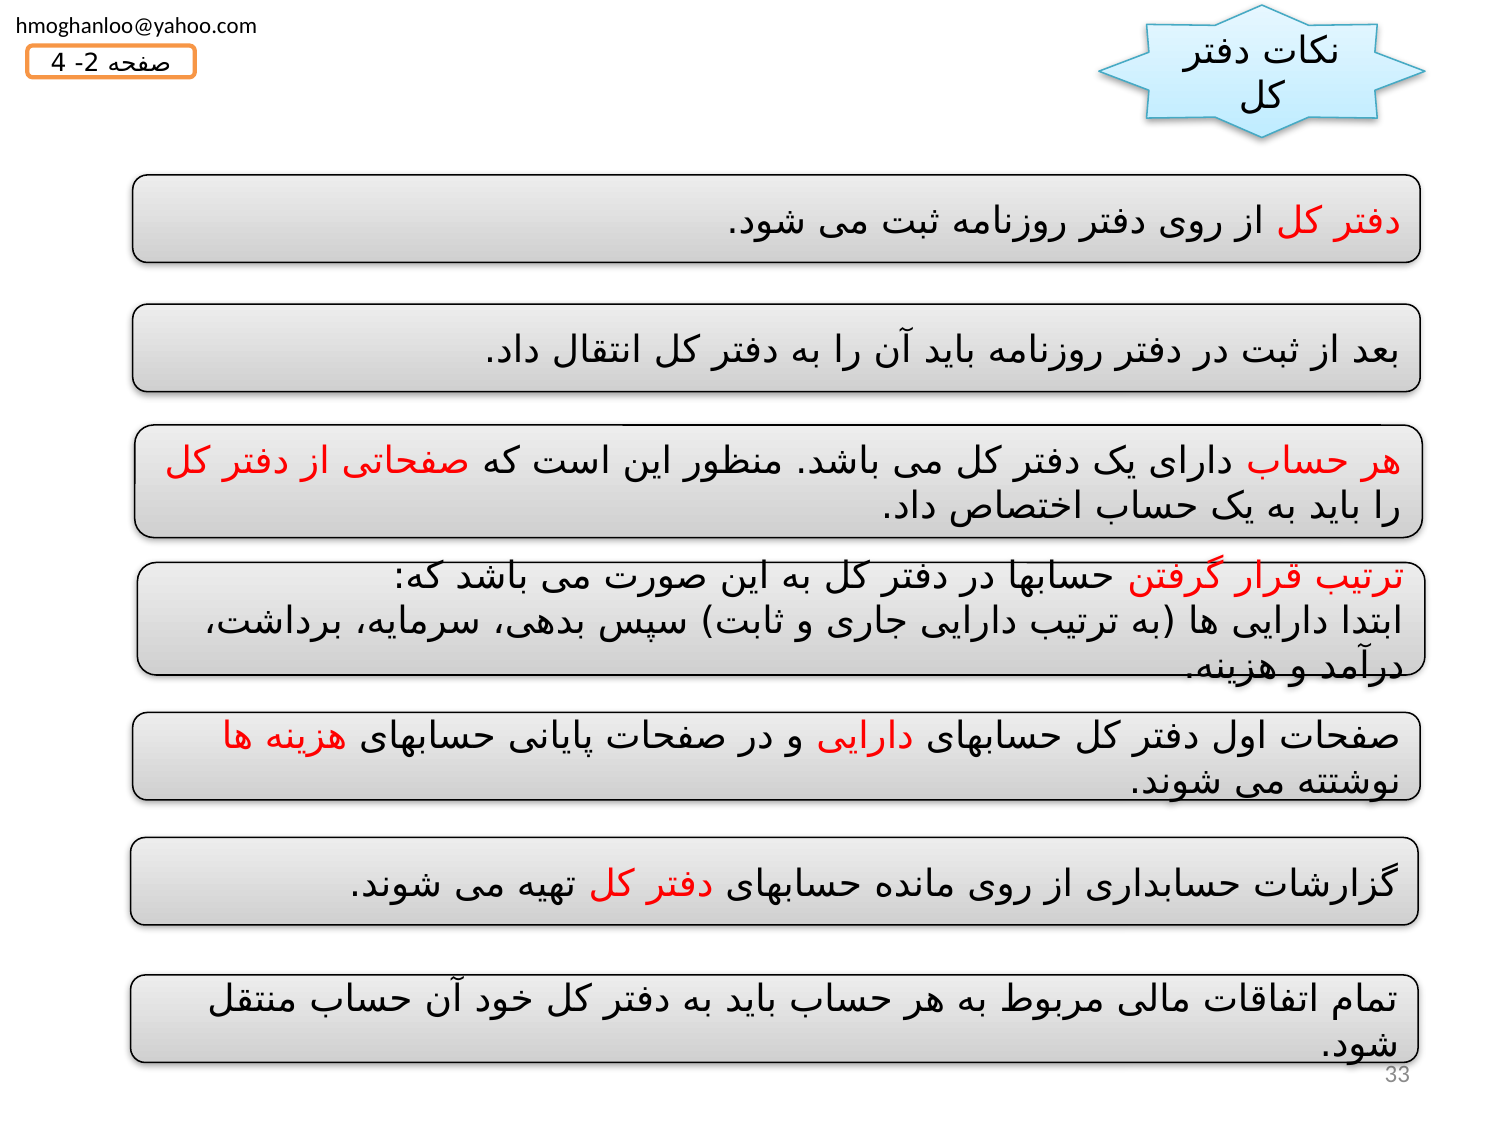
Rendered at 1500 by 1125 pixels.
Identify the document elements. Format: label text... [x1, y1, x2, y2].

text_box صفحه 2- 4 [25, 43, 197, 80]
text_box تمام اتفاقات مالی مربوط به هر حساب باید به دفتر کل خود آن حساب منتقل شود. [129, 974, 1419, 1064]
text_box hmoghanloo@yahoo.com [0, 2, 273, 46]
text_box نکات دفتر کل [1098, 4, 1426, 139]
slide_number 33 [1074, 1042, 1425, 1103]
text_box گزارشات حسابداری از روی مانده حسابهای دفتر کل تهیه می شوند. [129, 836, 1419, 926]
text_box ترتیب قرار گرفتن حسابها در دفتر کل به این صورت می باشد که: ابتدا دارایی ها (به ترتیب دارایی جاری و ثابت) سپس بدهی، سرمایه، برداشت، درآمد و هزینه. [136, 561, 1426, 676]
text_box بعد از ثبت در دفتر روزنامه باید آن را به دفتر کل انتقال داد. [131, 303, 1421, 393]
text_box صفحات اول دفتر کل حسابهای دارایی و در صفحات پایانی حسابهای هزینه ها نوشتته می شوند. [131, 711, 1421, 801]
text_box دفتر کل از روی دفتر روزنامه ثبت می شود. [131, 174, 1421, 264]
text_box هر حساب دارای یک دفتر کل می باشد. منظور این است که صفحاتی از دفتر کل را باید به یک حساب اختصاص داد. [133, 424, 1424, 539]
